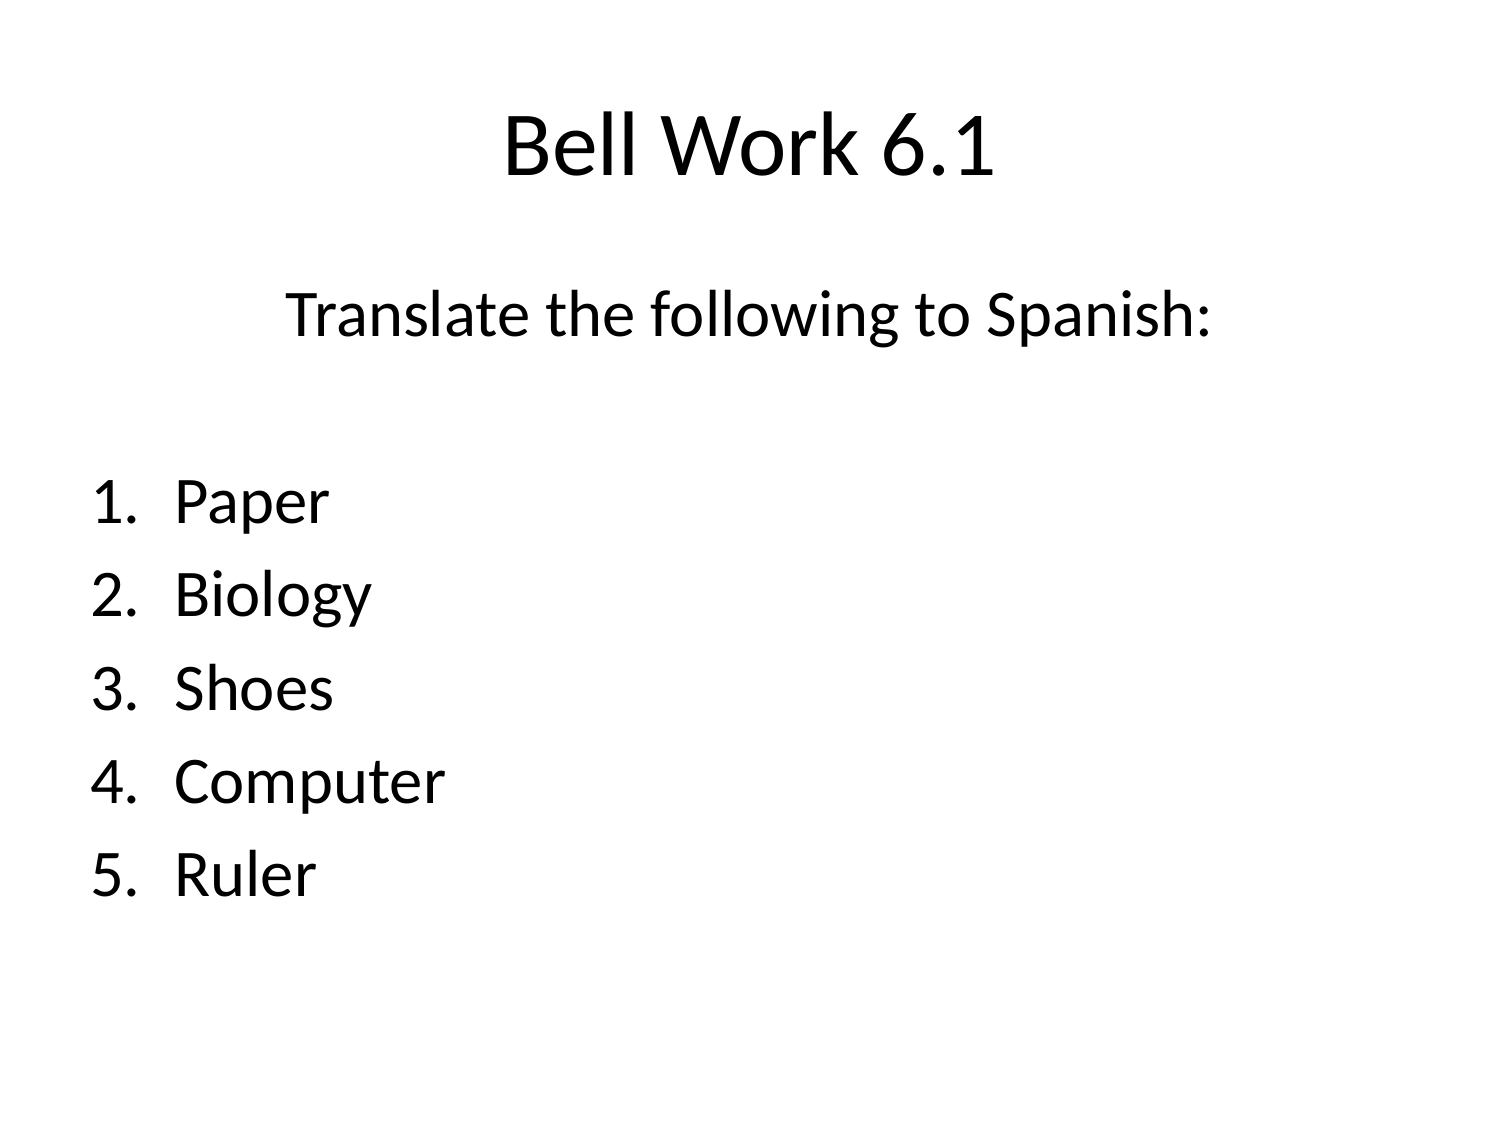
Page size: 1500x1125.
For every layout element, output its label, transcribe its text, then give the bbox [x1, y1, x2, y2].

list Translate the following to Spanish: Paper Biology Shoes Computer Ruler [75, 262, 1425, 1005]
title Bell Work 6.1 [75, 45, 1425, 233]
